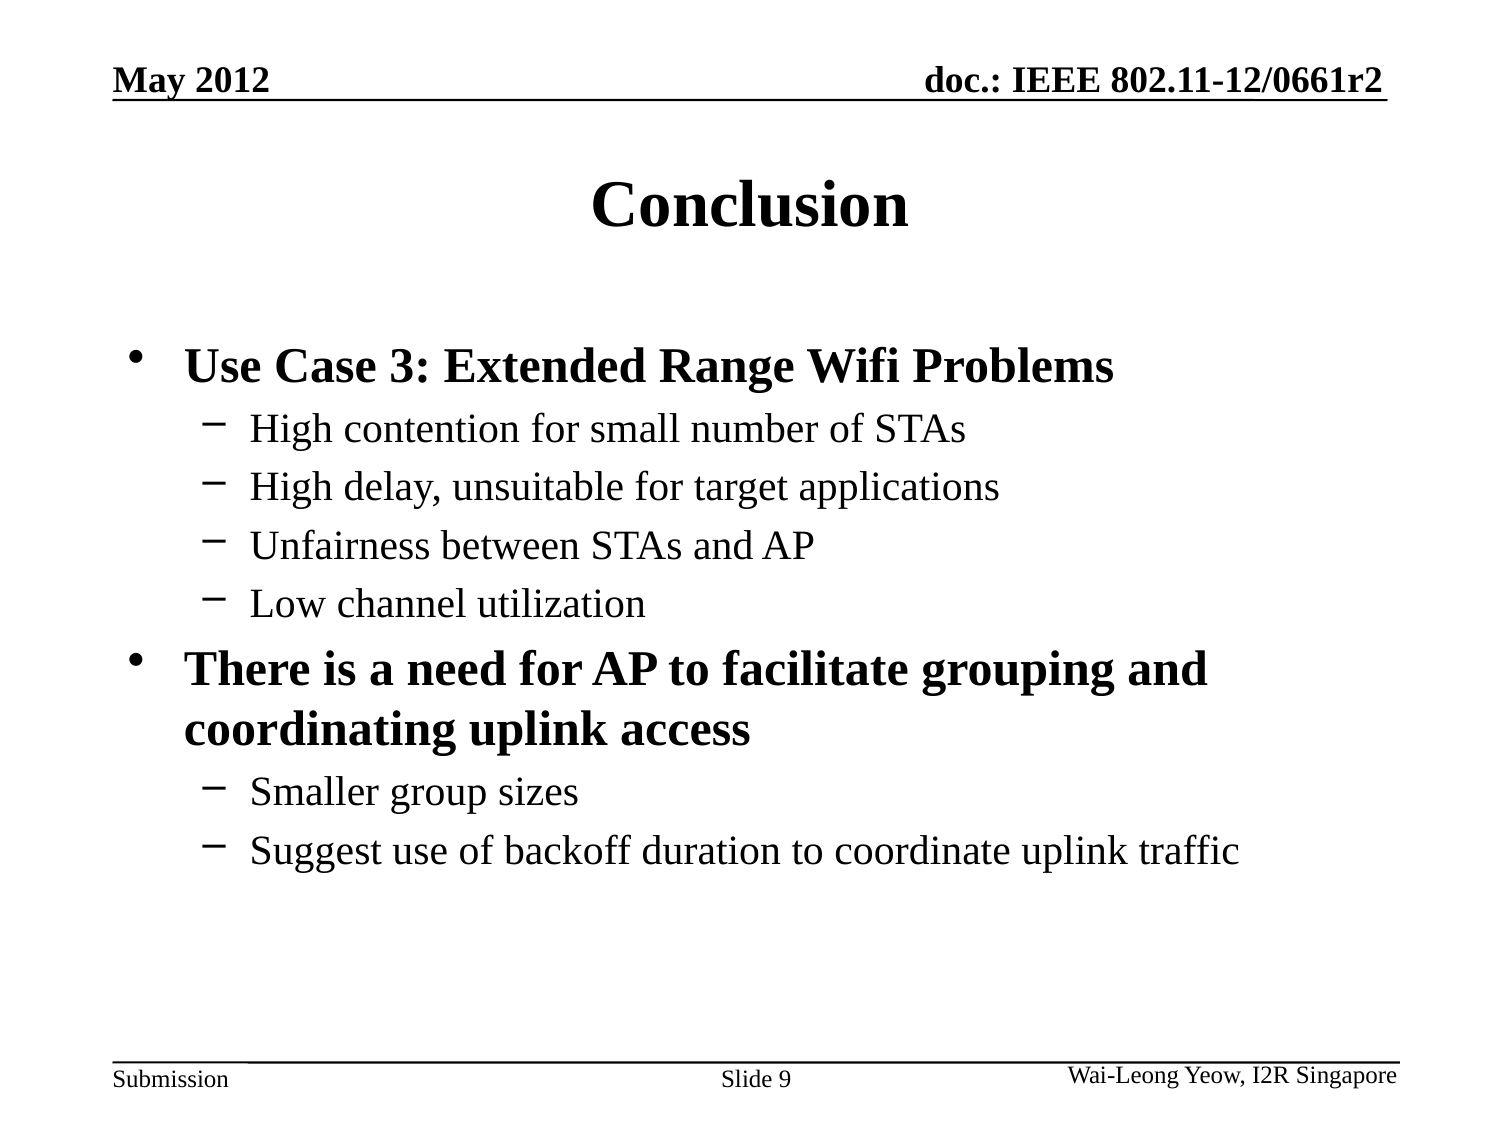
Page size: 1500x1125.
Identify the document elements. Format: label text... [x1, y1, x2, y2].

list Use Case 3: Extended Range Wifi Problems High contention for small number of STAs High delay, unsuitable for target applications Unfairness between STAs and AP Low channel utilization There is a need for AP to facilitate grouping and coordinating uplink access Smaller group sizes Suggest use of backoff duration to coordinate uplink traffic [112, 324, 1388, 1001]
slide_number Slide 9 [712, 1062, 800, 1093]
title Conclusion [112, 112, 1388, 288]
